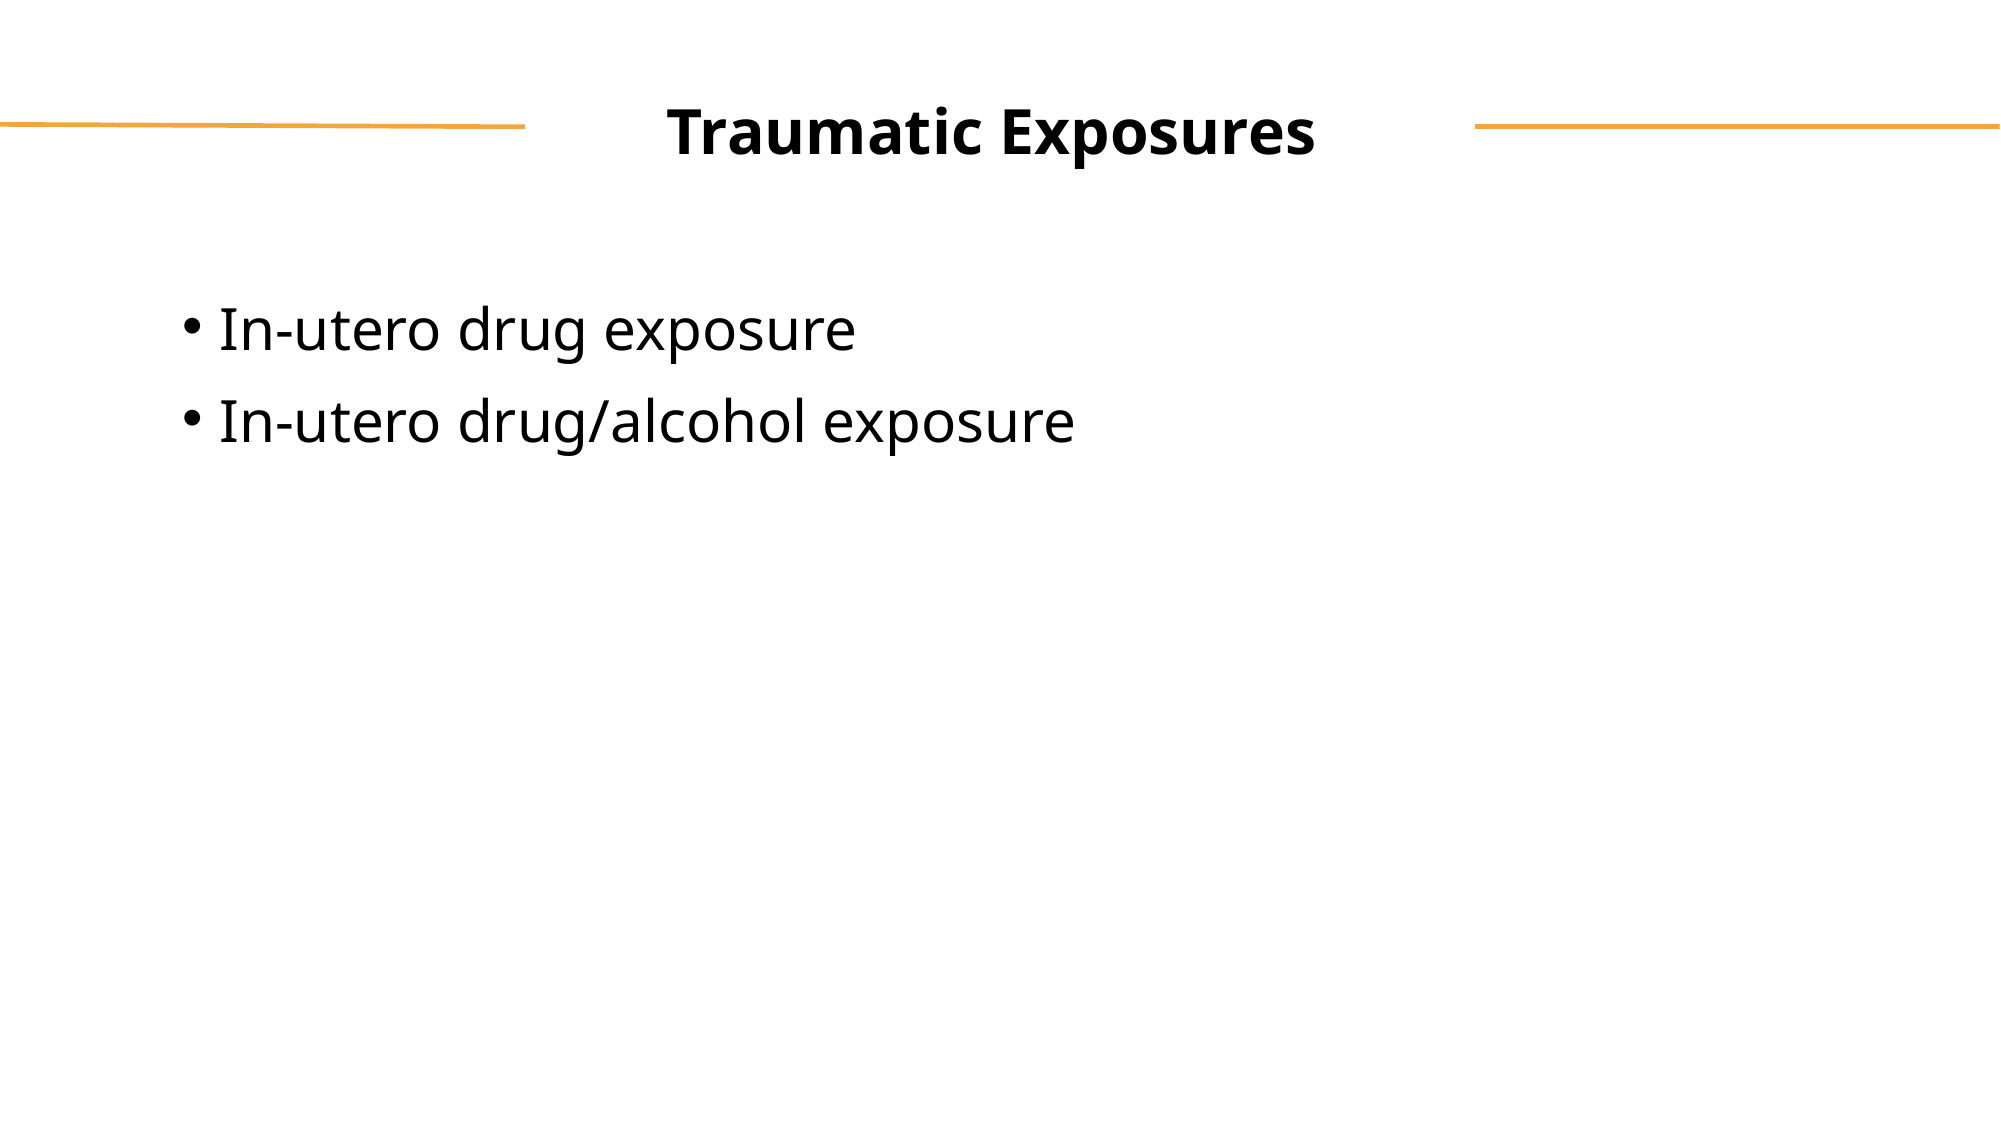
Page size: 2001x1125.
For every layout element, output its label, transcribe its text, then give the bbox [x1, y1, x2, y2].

list In-utero drug exposure In-utero drug/alcohol exposure [167, 285, 1833, 980]
title Traumatic Exposures [525, 23, 1475, 241]
